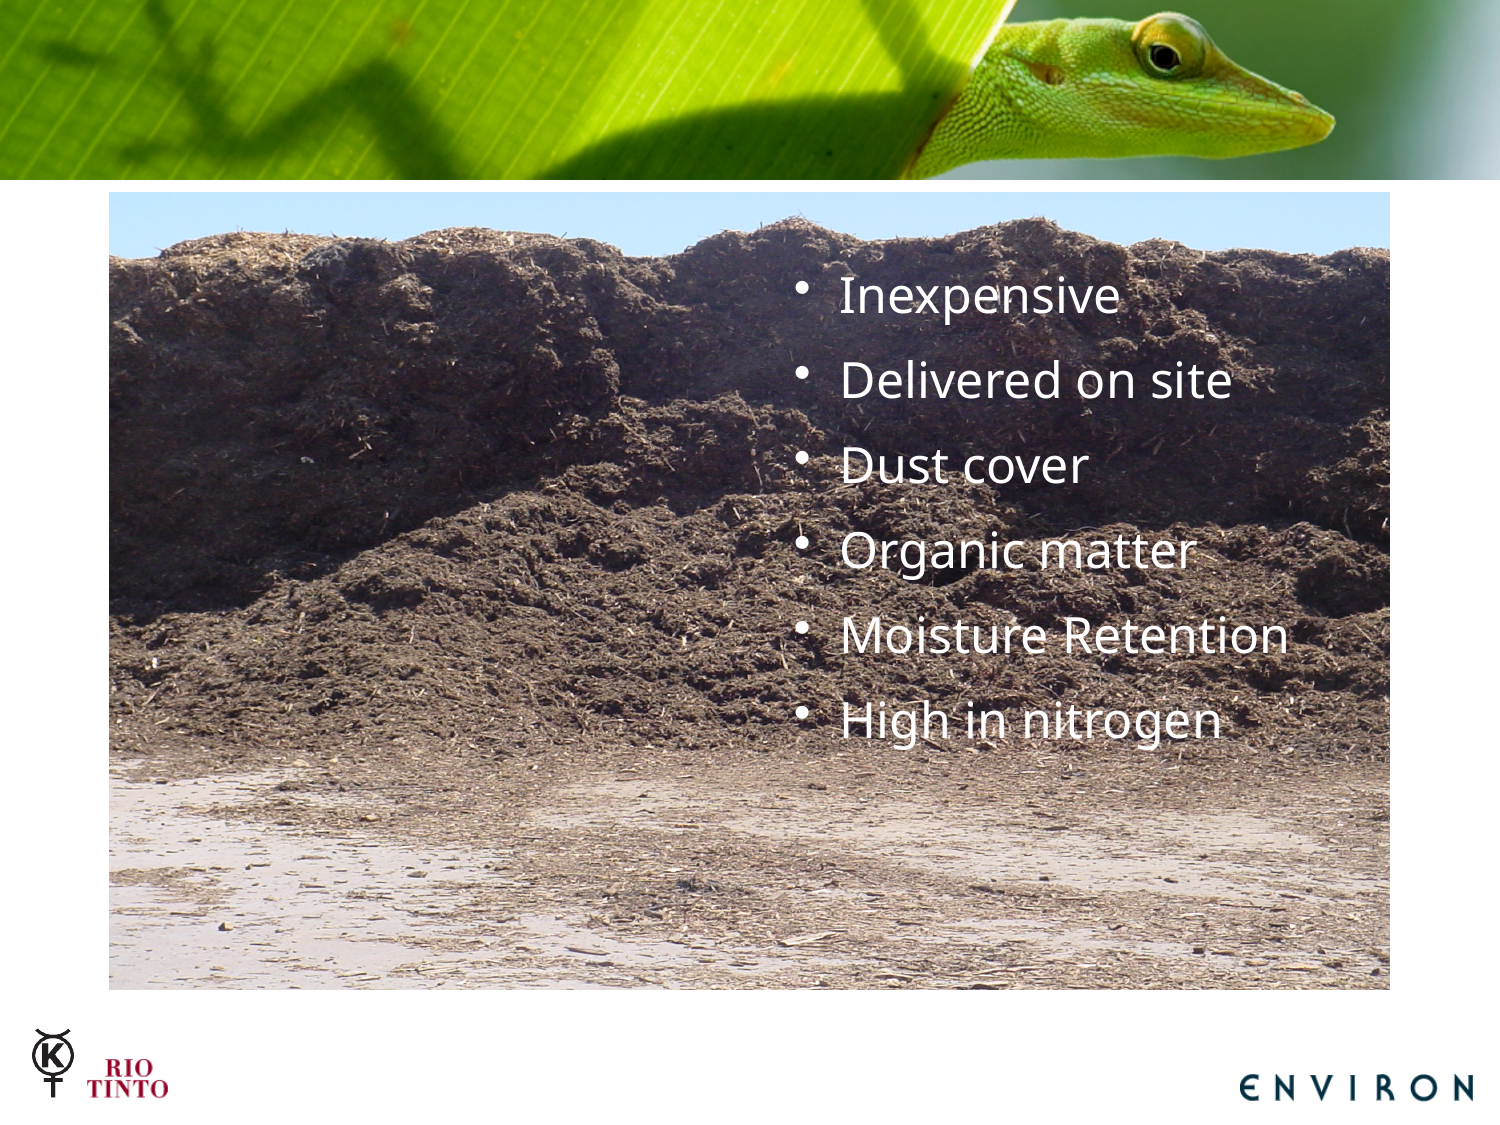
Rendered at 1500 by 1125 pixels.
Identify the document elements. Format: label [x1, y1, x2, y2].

list [109, 192, 1391, 990]
picture [87, 1058, 169, 1103]
picture [31, 1025, 75, 1101]
picture [1240, 1074, 1474, 1102]
picture [0, 0, 1500, 180]
